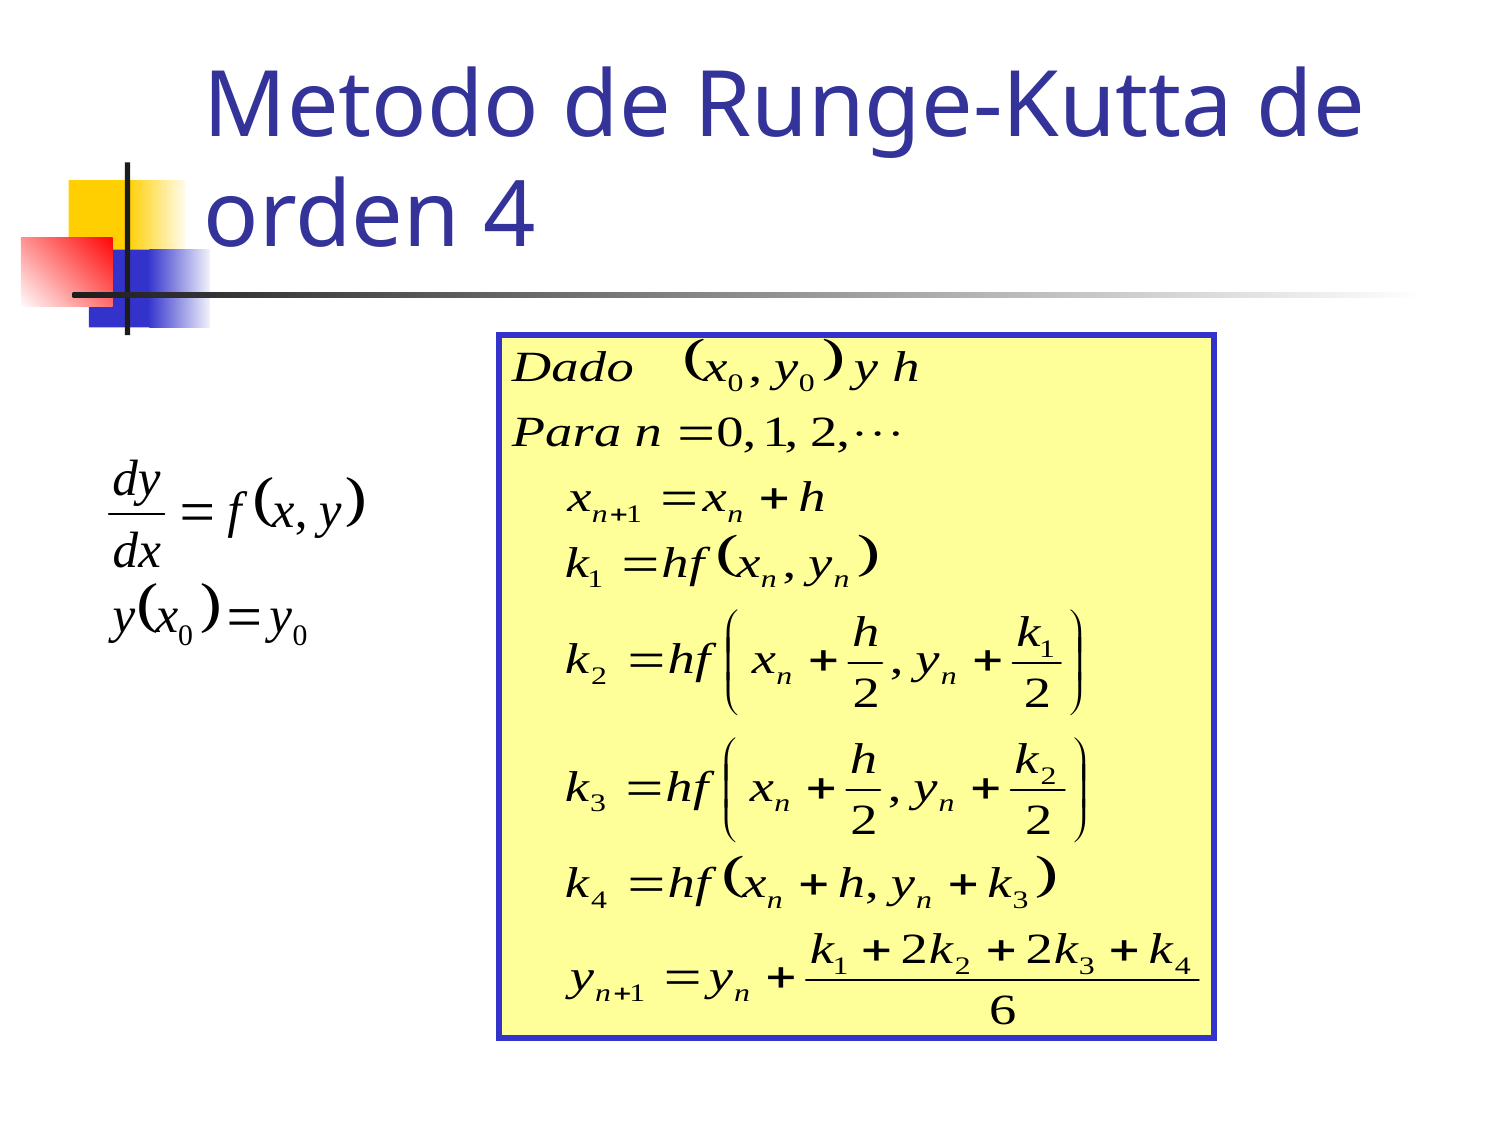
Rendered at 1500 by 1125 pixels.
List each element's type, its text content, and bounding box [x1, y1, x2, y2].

title Metodo de Runge-Kutta de orden 4 [188, 34, 1500, 276]
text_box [501, 337, 1211, 1036]
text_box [100, 444, 369, 658]
